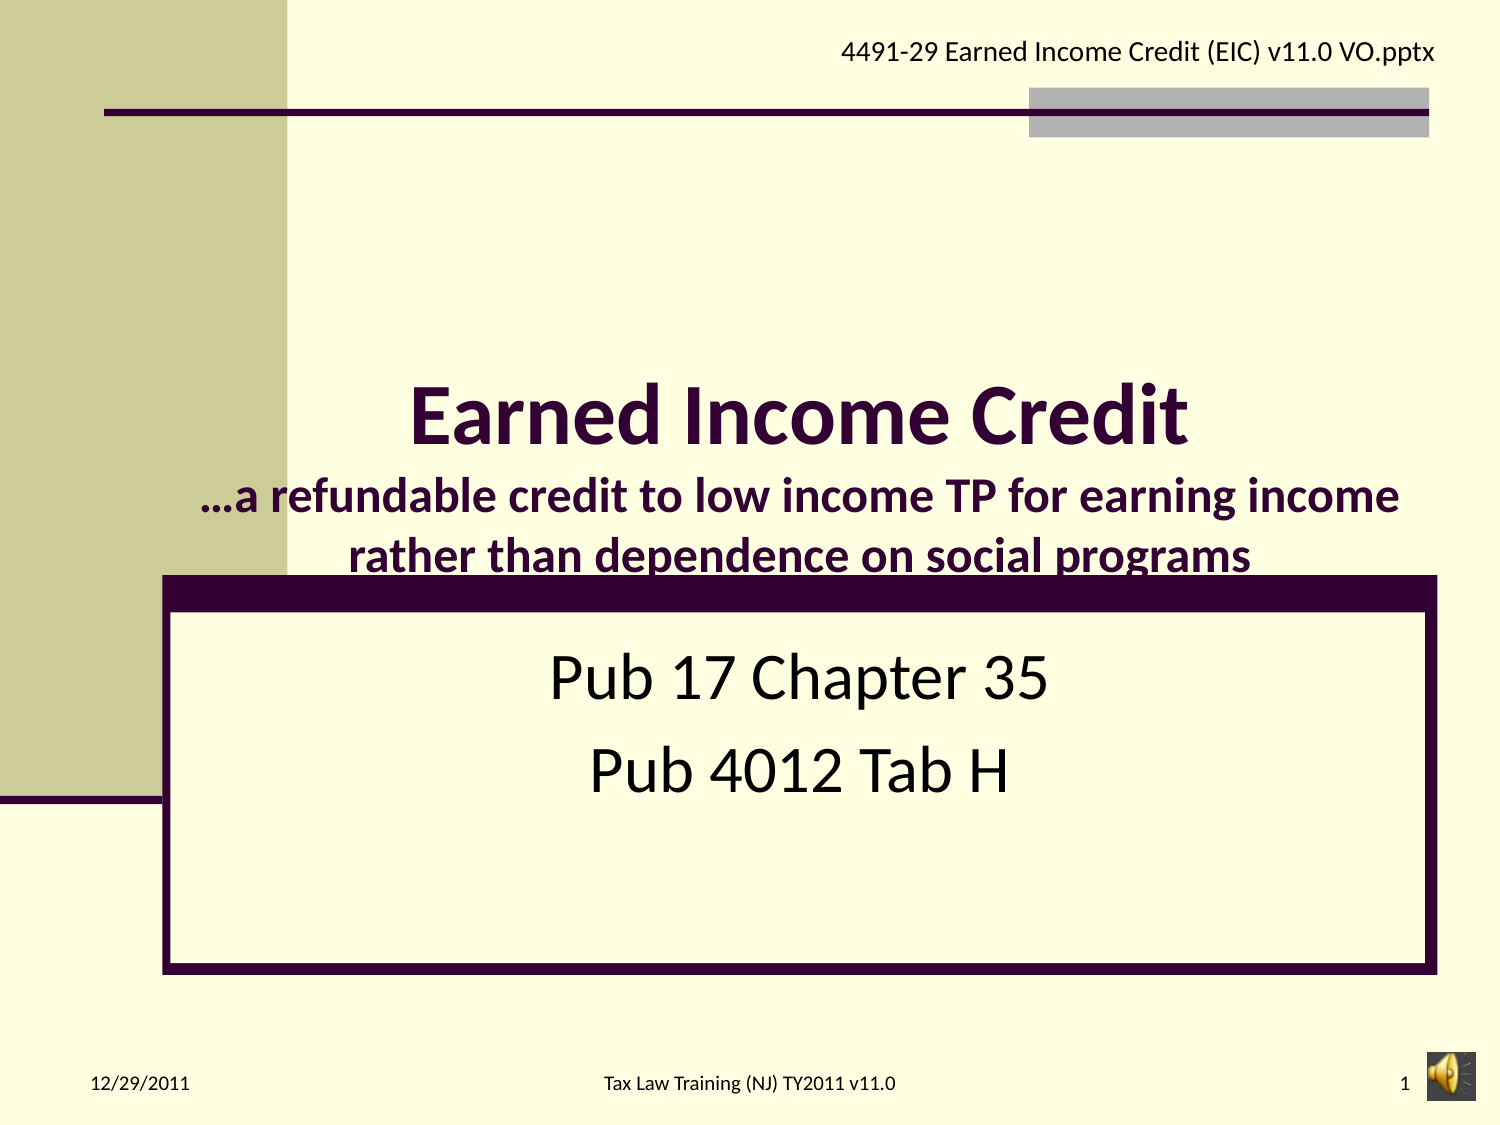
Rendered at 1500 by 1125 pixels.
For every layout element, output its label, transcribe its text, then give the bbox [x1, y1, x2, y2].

slide_number 1 [1074, 1049, 1426, 1103]
text_box 4491-29 Earned Income Credit (EIC) v11.0 VO.pptx [487, 24, 1450, 75]
footer Tax Law Training (NJ) TY2011 v11.0 [512, 1049, 988, 1103]
picture [1426, 1051, 1477, 1102]
title Earned Income Credit …a refundable credit to low income TP for earning income rather than dependence on social programs [162, 349, 1438, 591]
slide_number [74, 1049, 426, 1103]
subtitle Pub 17 Chapter 35 Pub 4012 Tab H [187, 624, 1413, 950]
